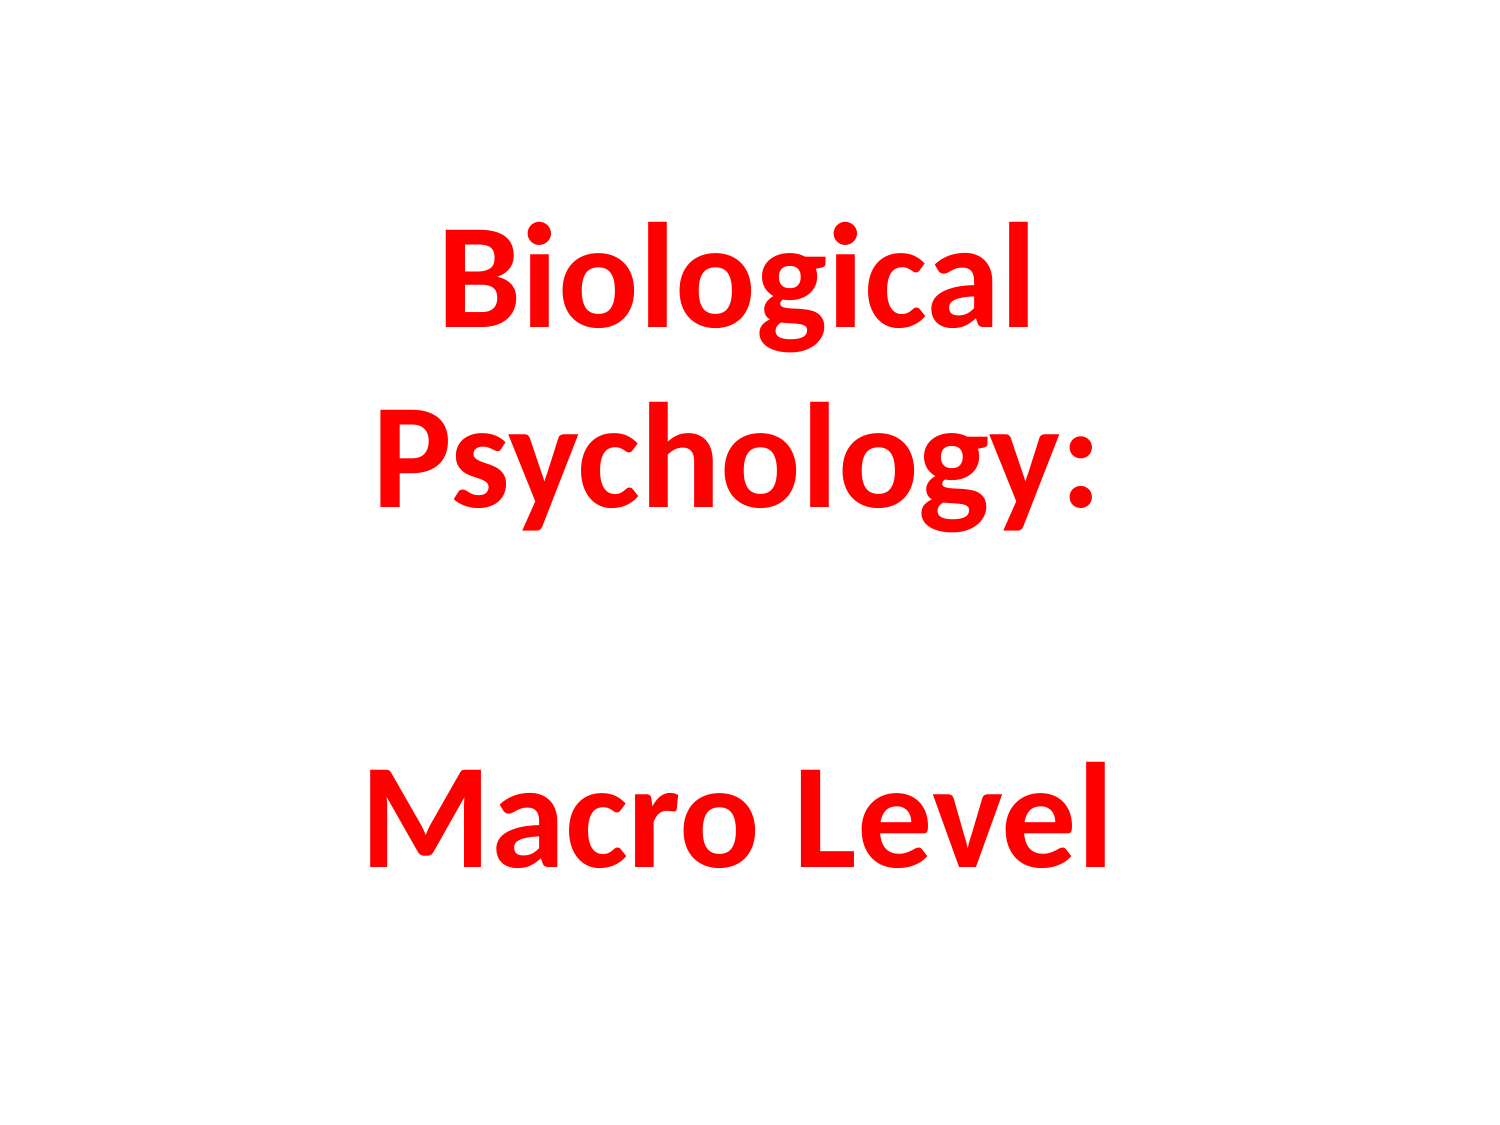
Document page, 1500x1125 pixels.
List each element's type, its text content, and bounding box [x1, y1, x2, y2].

title Biological Psychology: Macro Level [112, 0, 1363, 1075]
